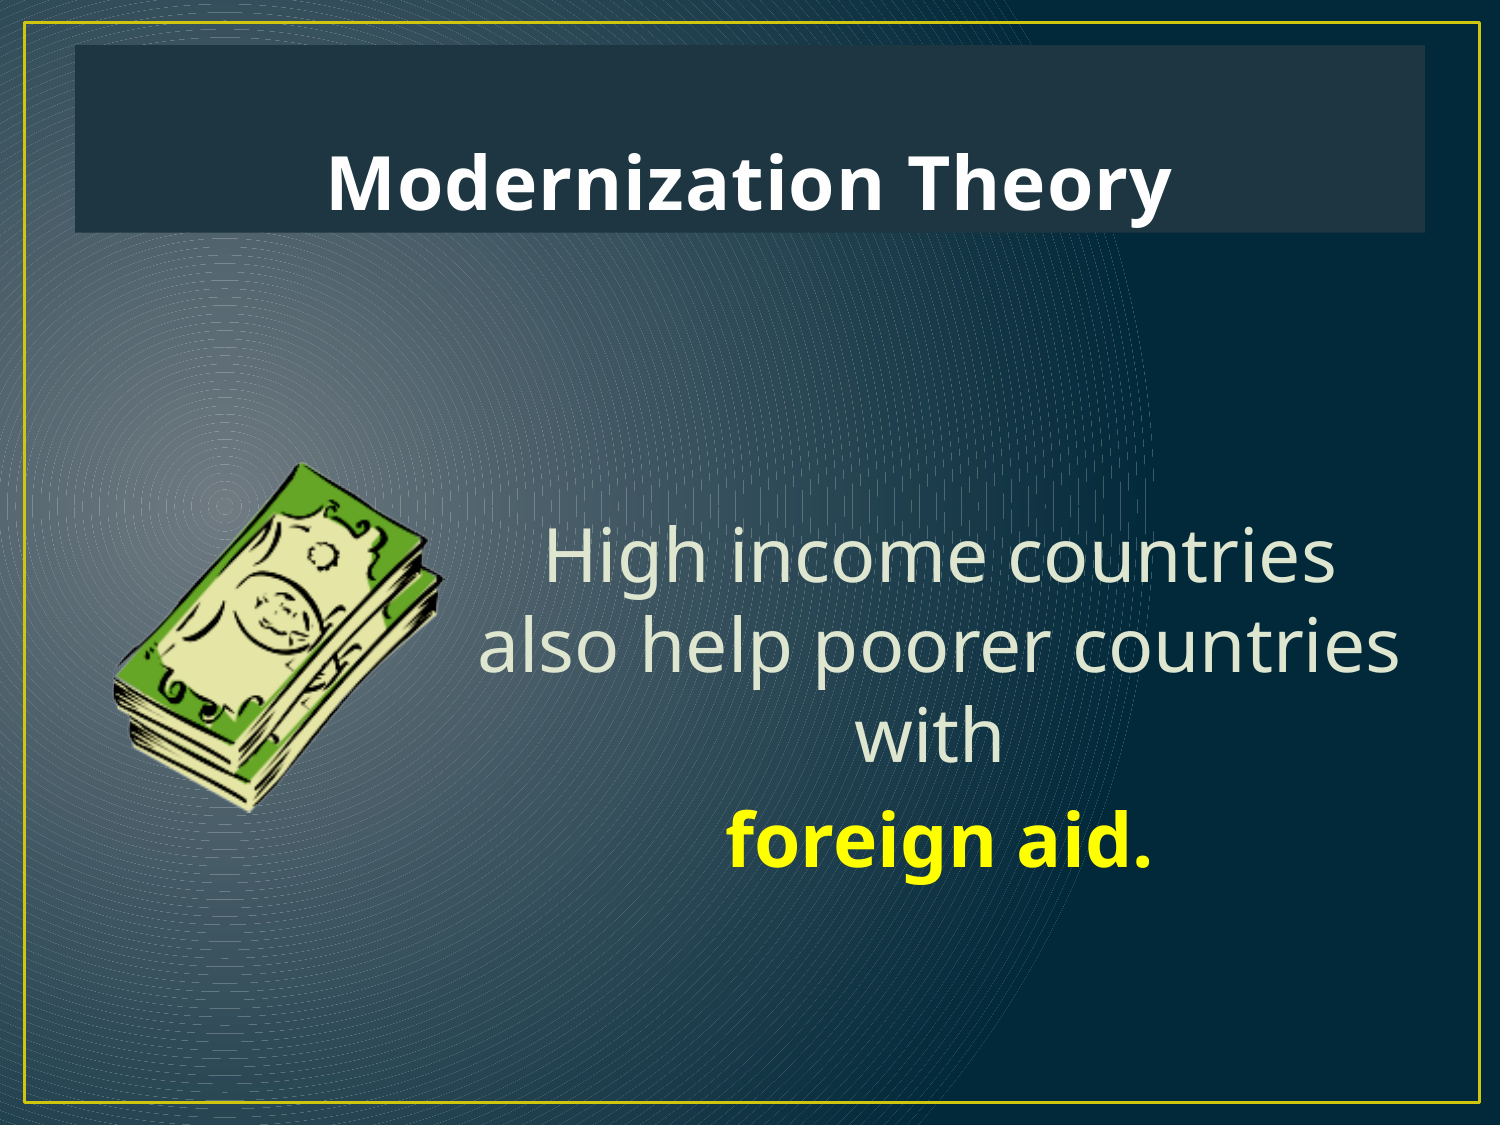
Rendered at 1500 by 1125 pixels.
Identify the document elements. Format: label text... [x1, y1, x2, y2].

picture [1089, 813, 1126, 867]
picture [112, 462, 445, 813]
picture [1137, 856, 1148, 867]
list High income countries also help poorer countries with foreign aid. [452, 499, 1435, 813]
picture [1068, 827, 1079, 866]
title Modernization Theory [75, 45, 1425, 233]
